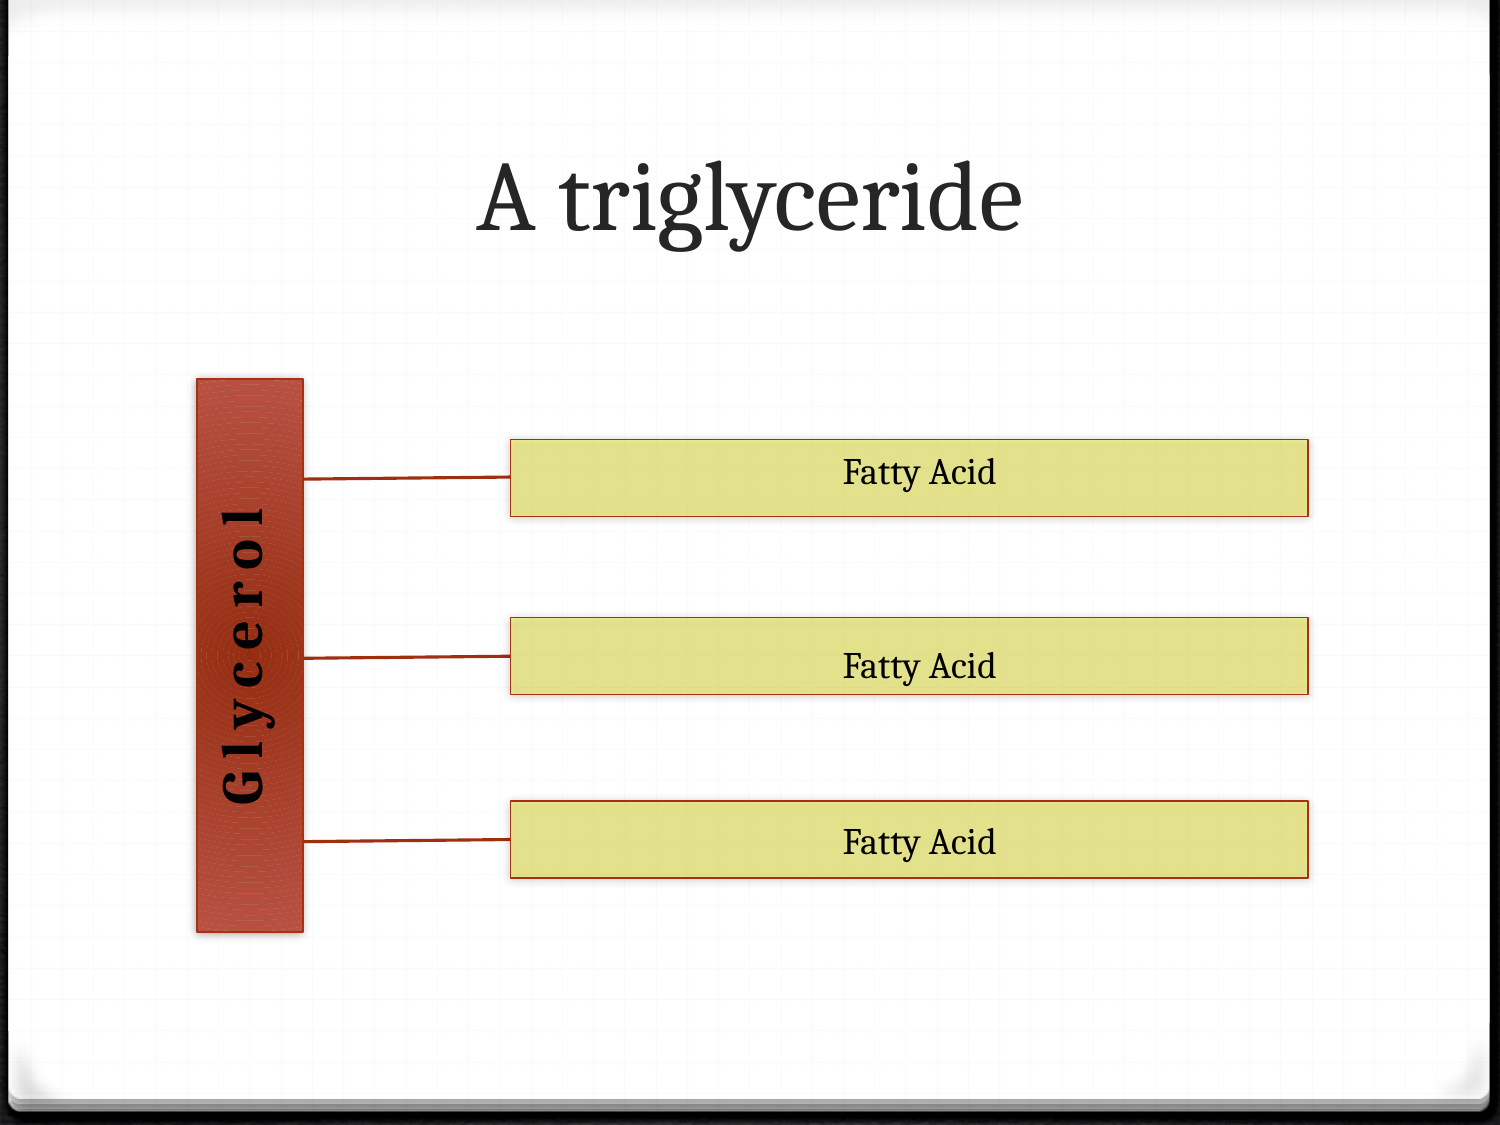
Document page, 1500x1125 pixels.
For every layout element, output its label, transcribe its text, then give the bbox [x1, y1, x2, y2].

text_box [302, 476, 511, 480]
text_box [298, 661, 304, 841]
text_box [510, 800, 1309, 879]
title A triglyceride [90, 71, 1410, 309]
text_box Glycerol [196, 378, 298, 936]
text_box [510, 617, 1309, 695]
text_box [298, 378, 304, 479]
text_box Fatty Acid [581, 809, 1259, 869]
text_box [298, 843, 304, 933]
text_box [510, 439, 1309, 517]
text_box Fatty Acid [581, 439, 1259, 500]
text_box Fatty Acid [581, 634, 1259, 694]
picture [0, 0, 1500, 1125]
text_box [298, 481, 304, 659]
